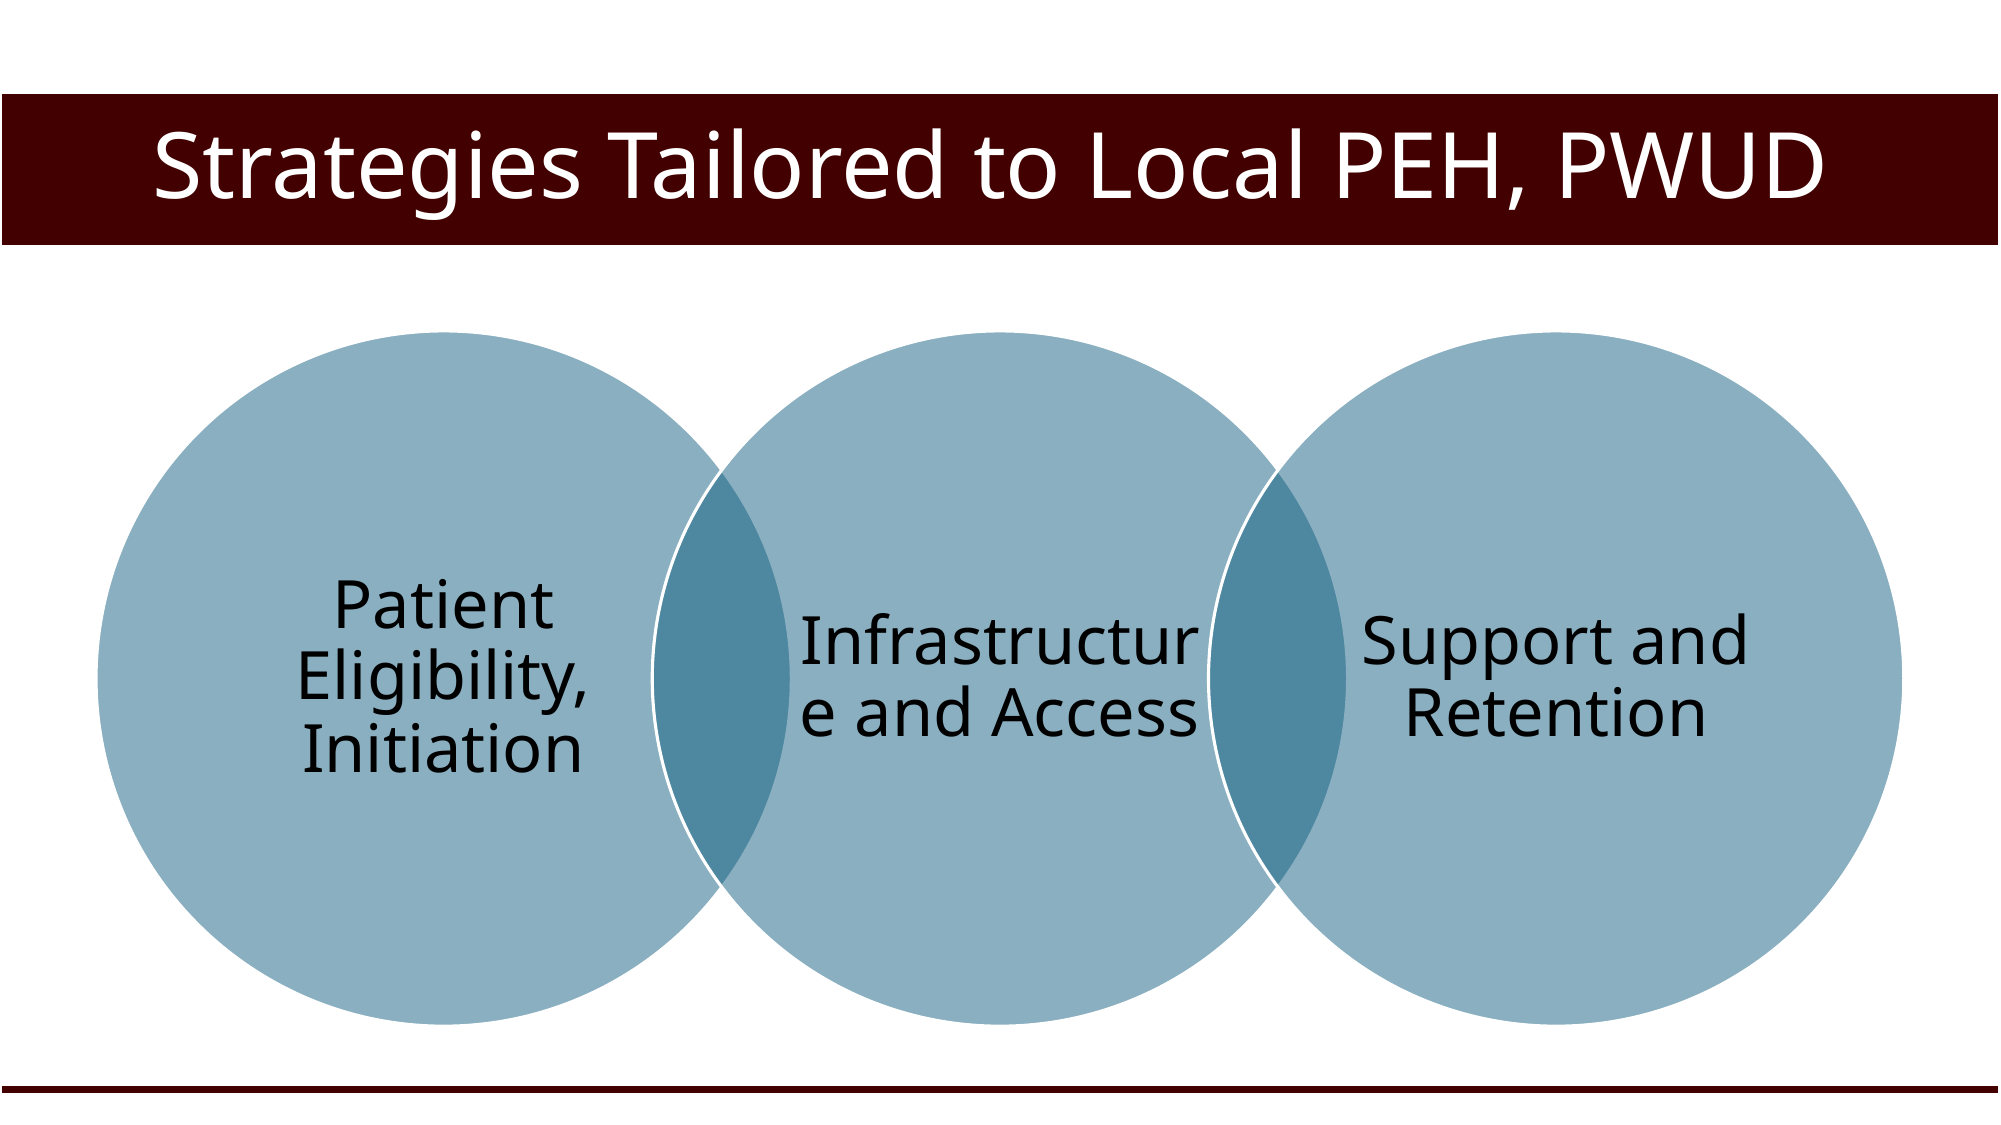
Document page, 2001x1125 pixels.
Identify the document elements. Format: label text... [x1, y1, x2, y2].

text_box [0, 91, 137, 248]
text_box [0, 1083, 2000, 1096]
text_box [1863, 91, 2000, 248]
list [94, 278, 1906, 1079]
title Strategies Tailored to Local PEH, PWUD [137, 59, 1863, 278]
